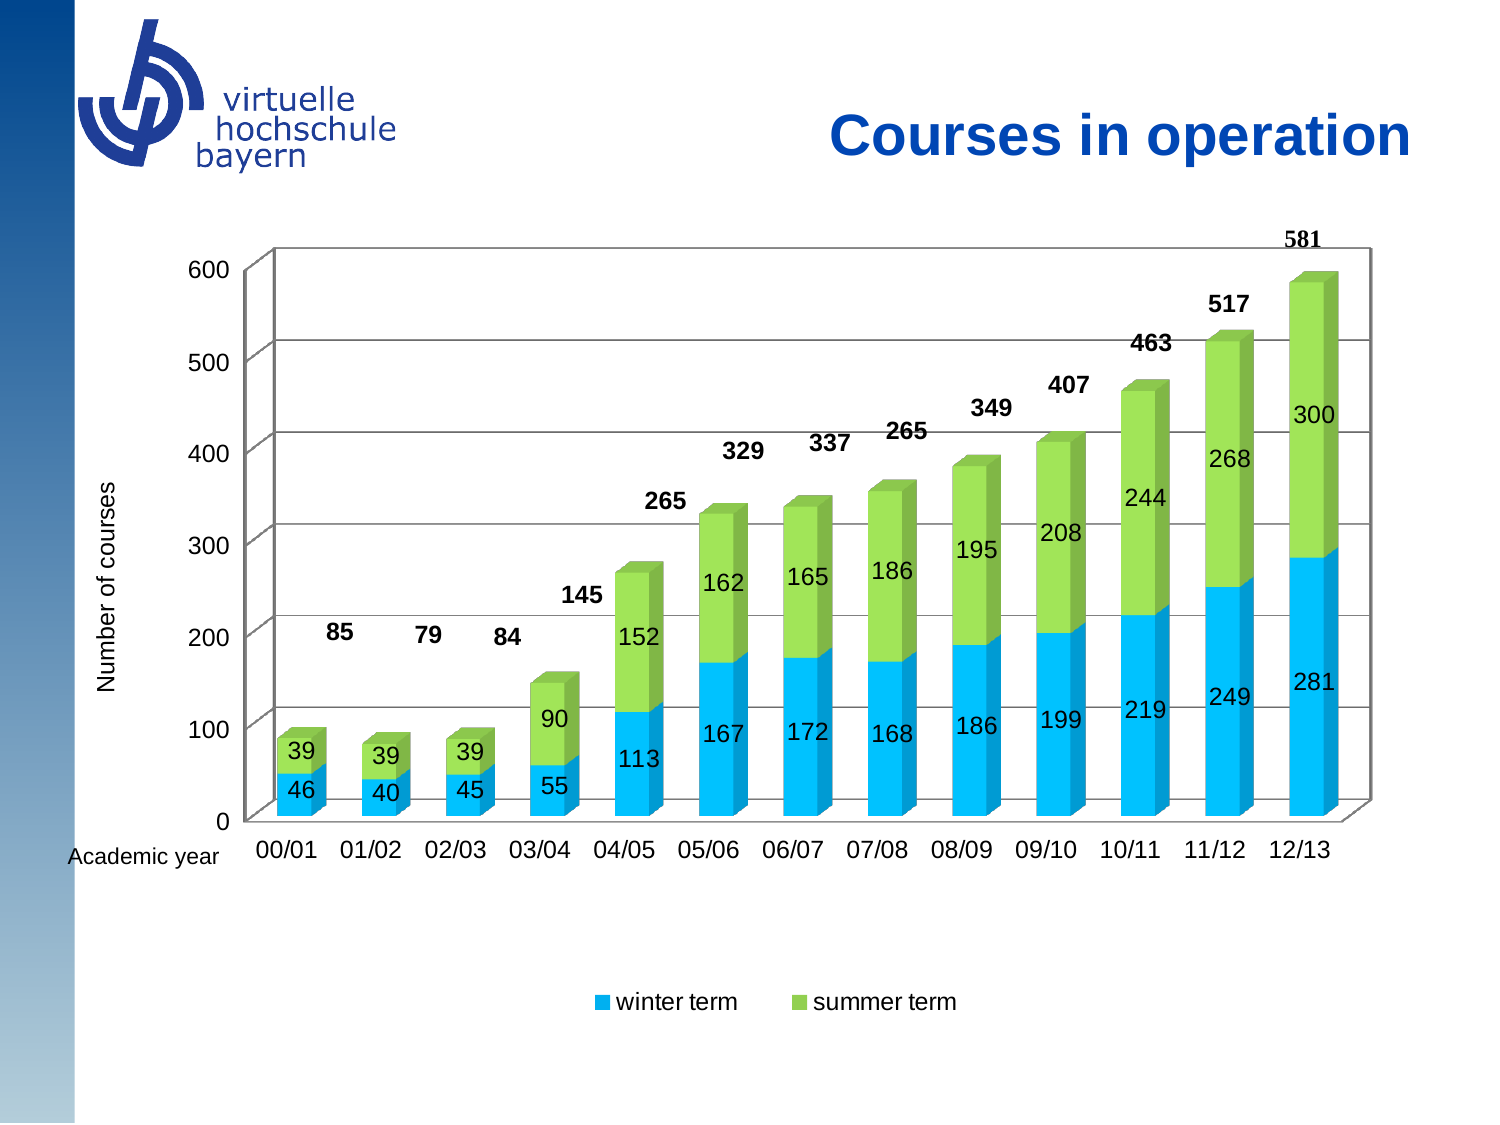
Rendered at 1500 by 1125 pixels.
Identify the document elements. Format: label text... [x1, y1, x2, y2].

chart [159, 201, 1448, 1047]
text_box Academic year [53, 834, 154, 877]
text_box Courses in operation [815, 89, 1500, 175]
text_box Number of courses [81, 444, 127, 709]
picture [76, 18, 396, 174]
